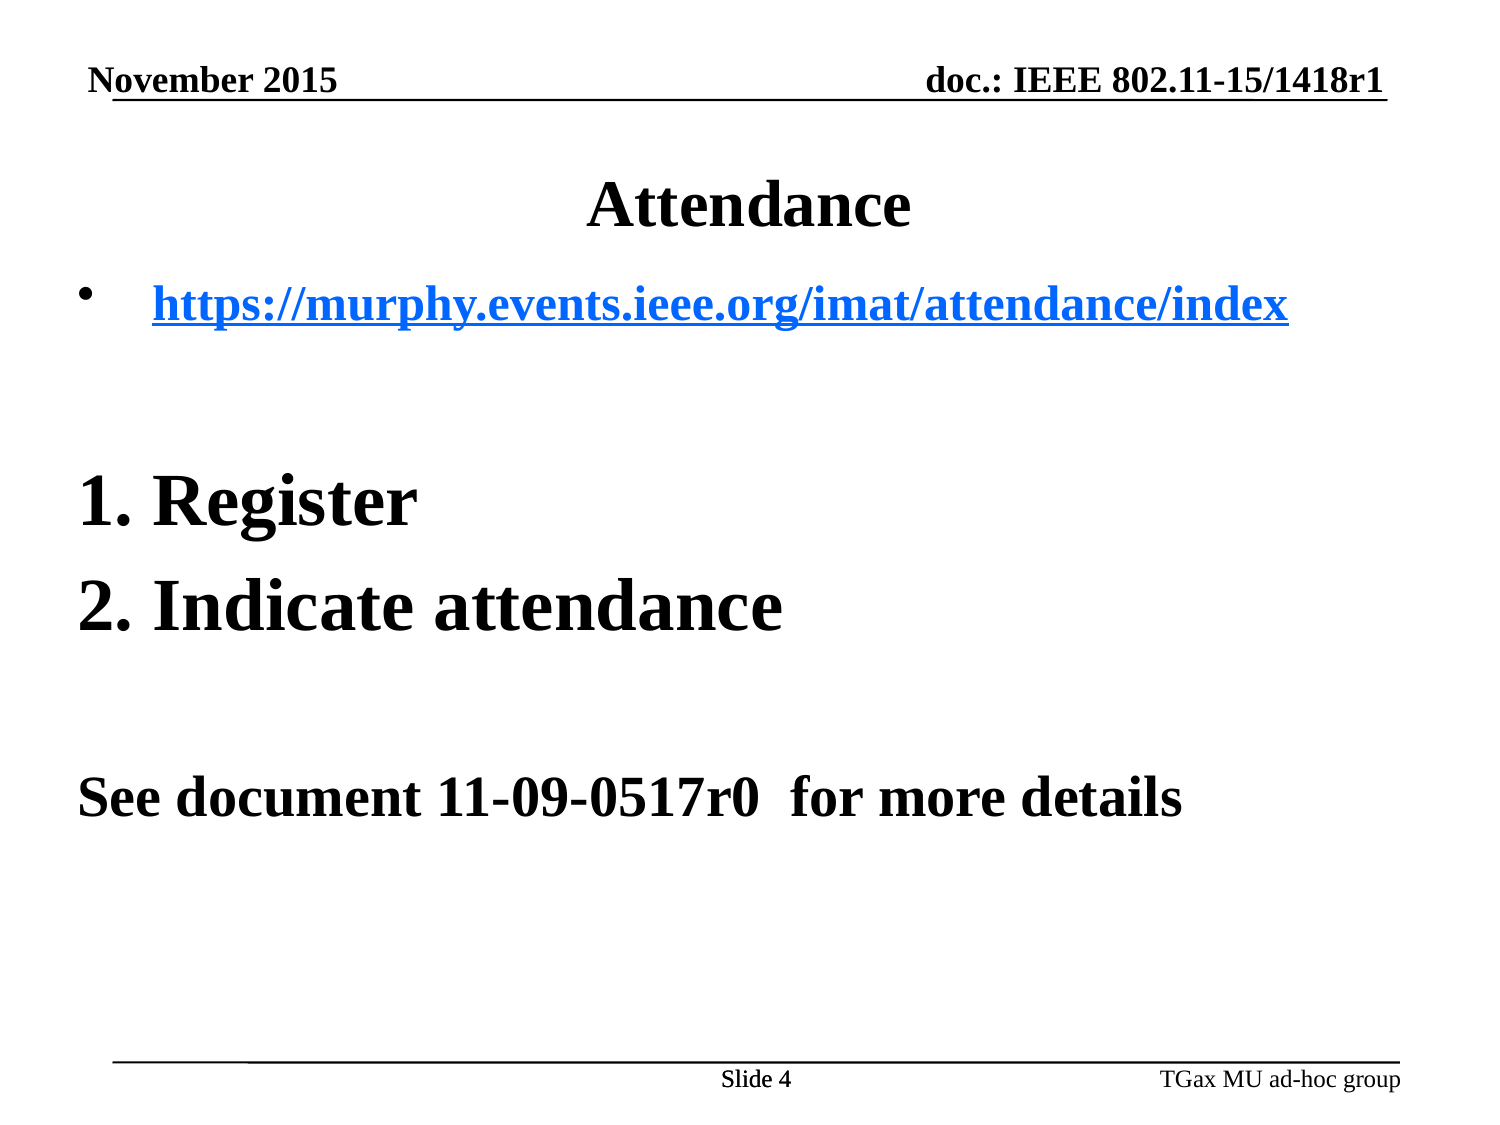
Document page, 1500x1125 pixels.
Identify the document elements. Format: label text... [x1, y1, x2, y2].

title Attendance [112, 112, 1388, 262]
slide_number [87, 50, 350, 100]
footer TGax MU ad-hoc group [1156, 1062, 1402, 1093]
list https://murphy.events.ieee.org/imat/attendance/index Register Indicate attendance See document 11-09-0517r0 for more details [62, 262, 1388, 1000]
text_box Slide 4 [675, 1062, 838, 1093]
